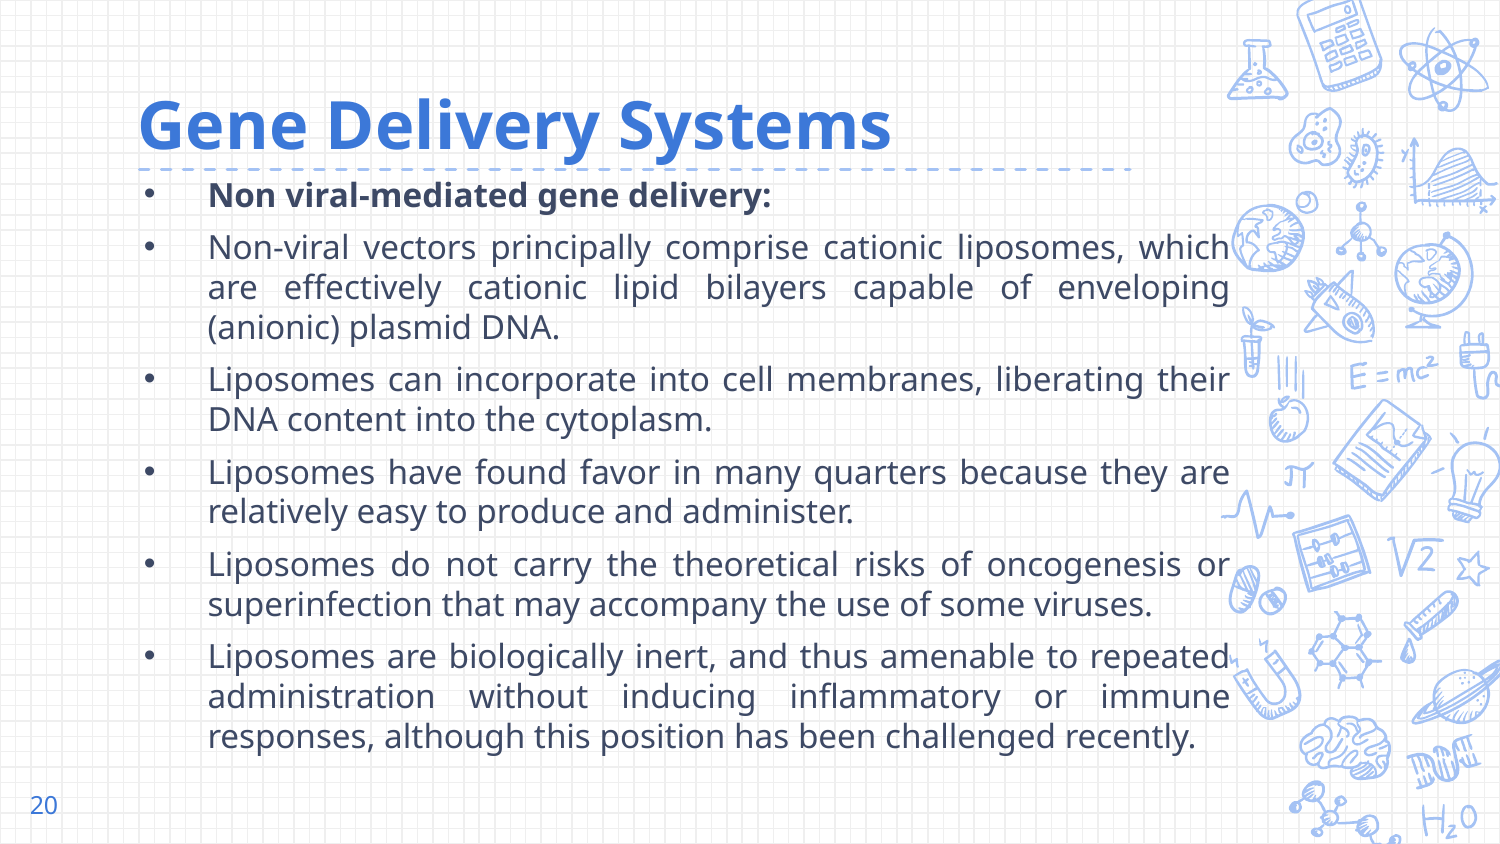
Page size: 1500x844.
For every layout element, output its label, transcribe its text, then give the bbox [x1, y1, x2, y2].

title Gene Delivery Systems [122, 0, 1459, 178]
list Non viral-mediated gene delivery: Non-viral vectors principally comprise cationic liposomes, which are effectively cationic lipid bilayers capable of enveloping (anionic) plasmid DNA. Liposomes can incorporate into cell membranes, liberating their DNA content into the cytoplasm. Liposomes have found favor in many quarters because they are relatively easy to produce and administer. Liposomes do not carry the theoretical risks of oncogenesis or superinfection that may accompany the use of some viruses. Liposomes are biologically inert, and thus amenable to repeated administration without inducing inflammatory or immune responses, although this position has been challenged recently. [117, 158, 1248, 824]
slide_number 20 [14, 774, 105, 840]
